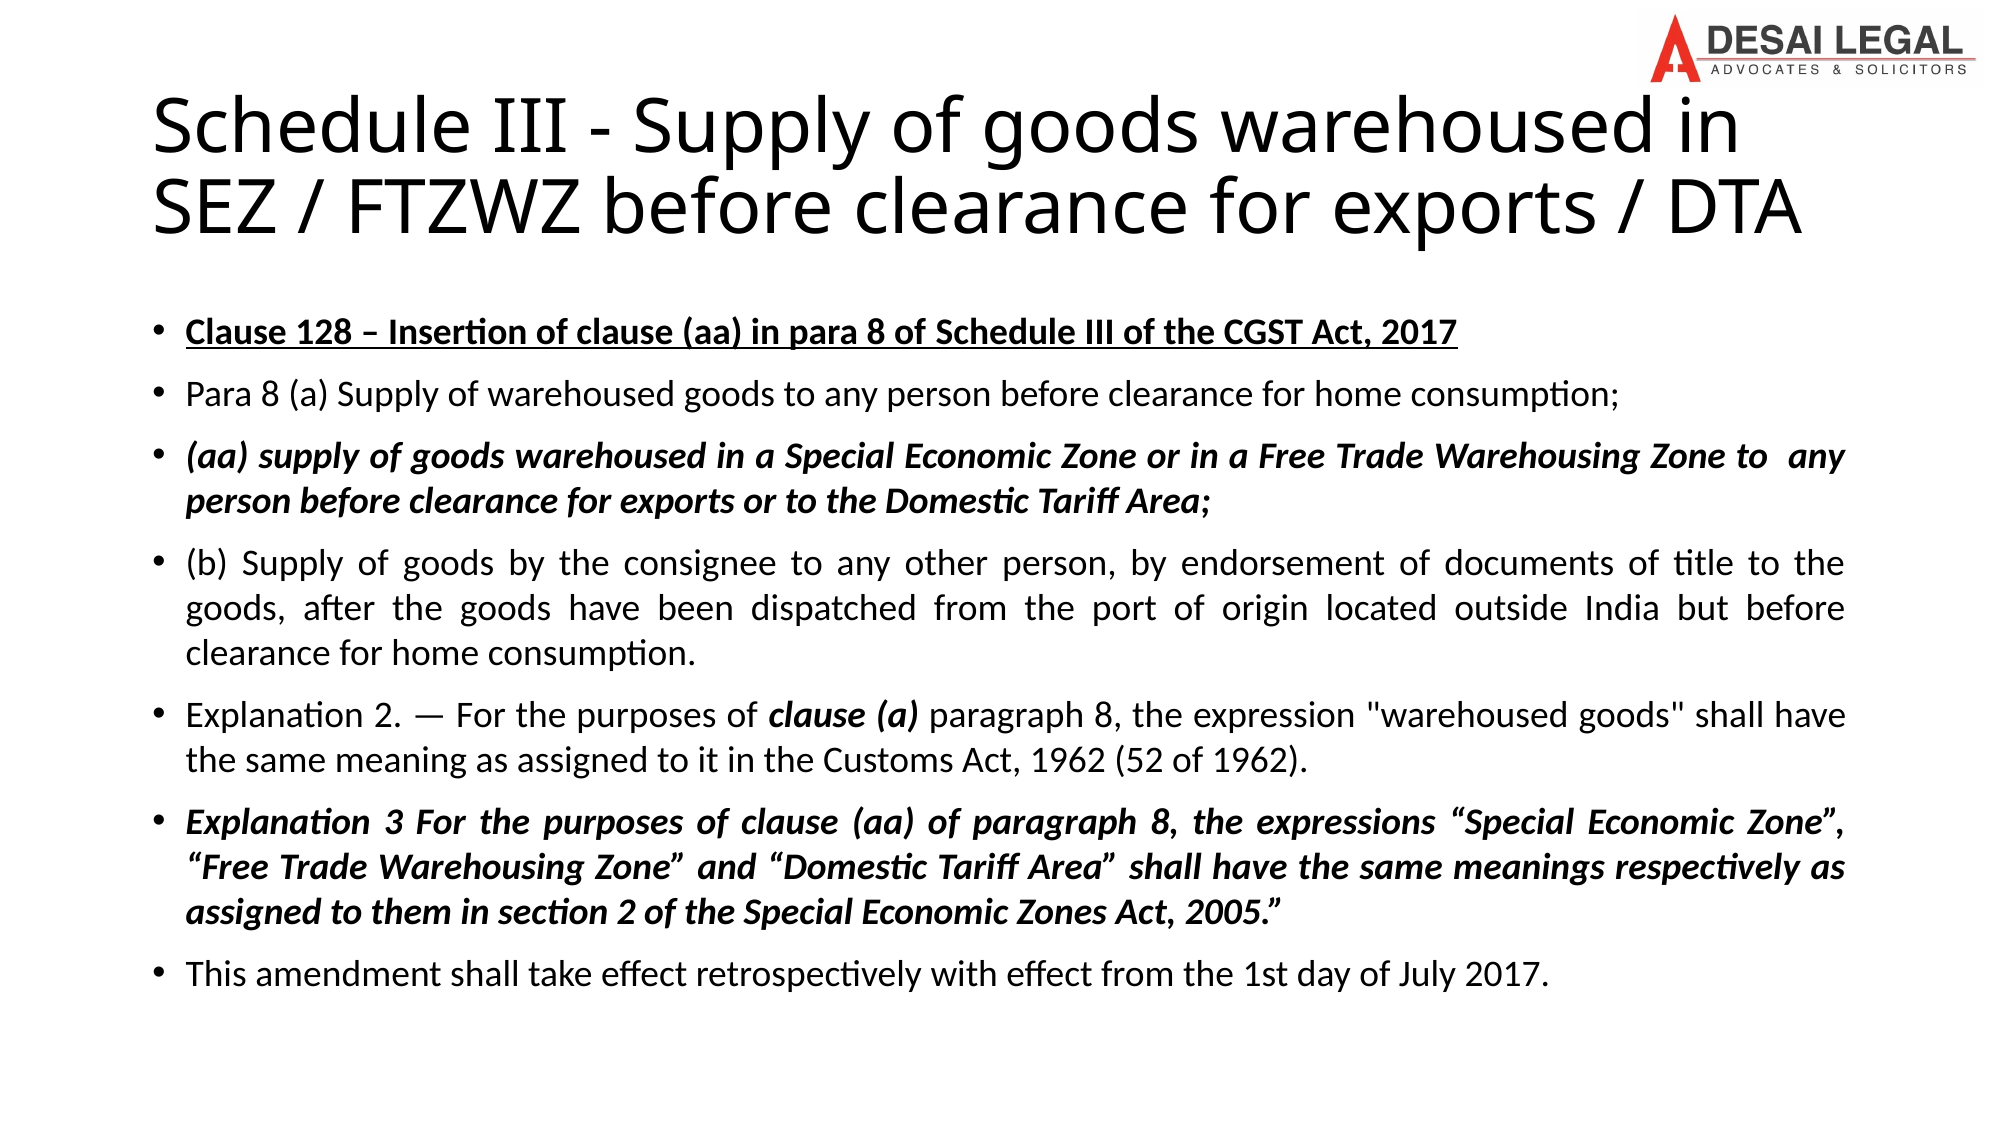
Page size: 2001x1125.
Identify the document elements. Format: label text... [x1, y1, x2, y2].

title Schedule III - Supply of goods warehoused in SEZ / FTZWZ before clearance for exports / DTA [137, 59, 1863, 278]
picture [1637, 9, 1984, 88]
list Clause 128 – Insertion of clause (aa) in para 8 of Schedule III of the CGST Act, 2017 Para 8 (a) Supply of warehoused goods to any person before clearance for home consumption; (aa) supply of goods warehoused in a Special Economic Zone or in a Free Trade Warehousing Zone to any person before clearance for exports or to the Domestic Tariff Area; (b) Supply of goods by the consignee to any other person, by endorsement of documents of title to the goods, after the goods have been dispatched from the port of origin located outside India but before clearance for home consumption. Explanation 2. — For the purposes of clause (a) paragraph 8, the expression "warehoused goods" shall have the same meaning as assigned to it in the Customs Act, 1962 (52 of 1962). Explanation 3 For the purposes of clause (aa) of paragraph 8, the expressions “Special Economic Zone”, “Free Trade Warehousing Zone” and “Domestic Tariff Area” shall have the same meanings respectively as assigned to them in section 2 of the Special Economic Zones Act, 2005.” This amendment shall take effect retrospectively with effect from the 1st day of July 2017. [137, 299, 1863, 1014]
